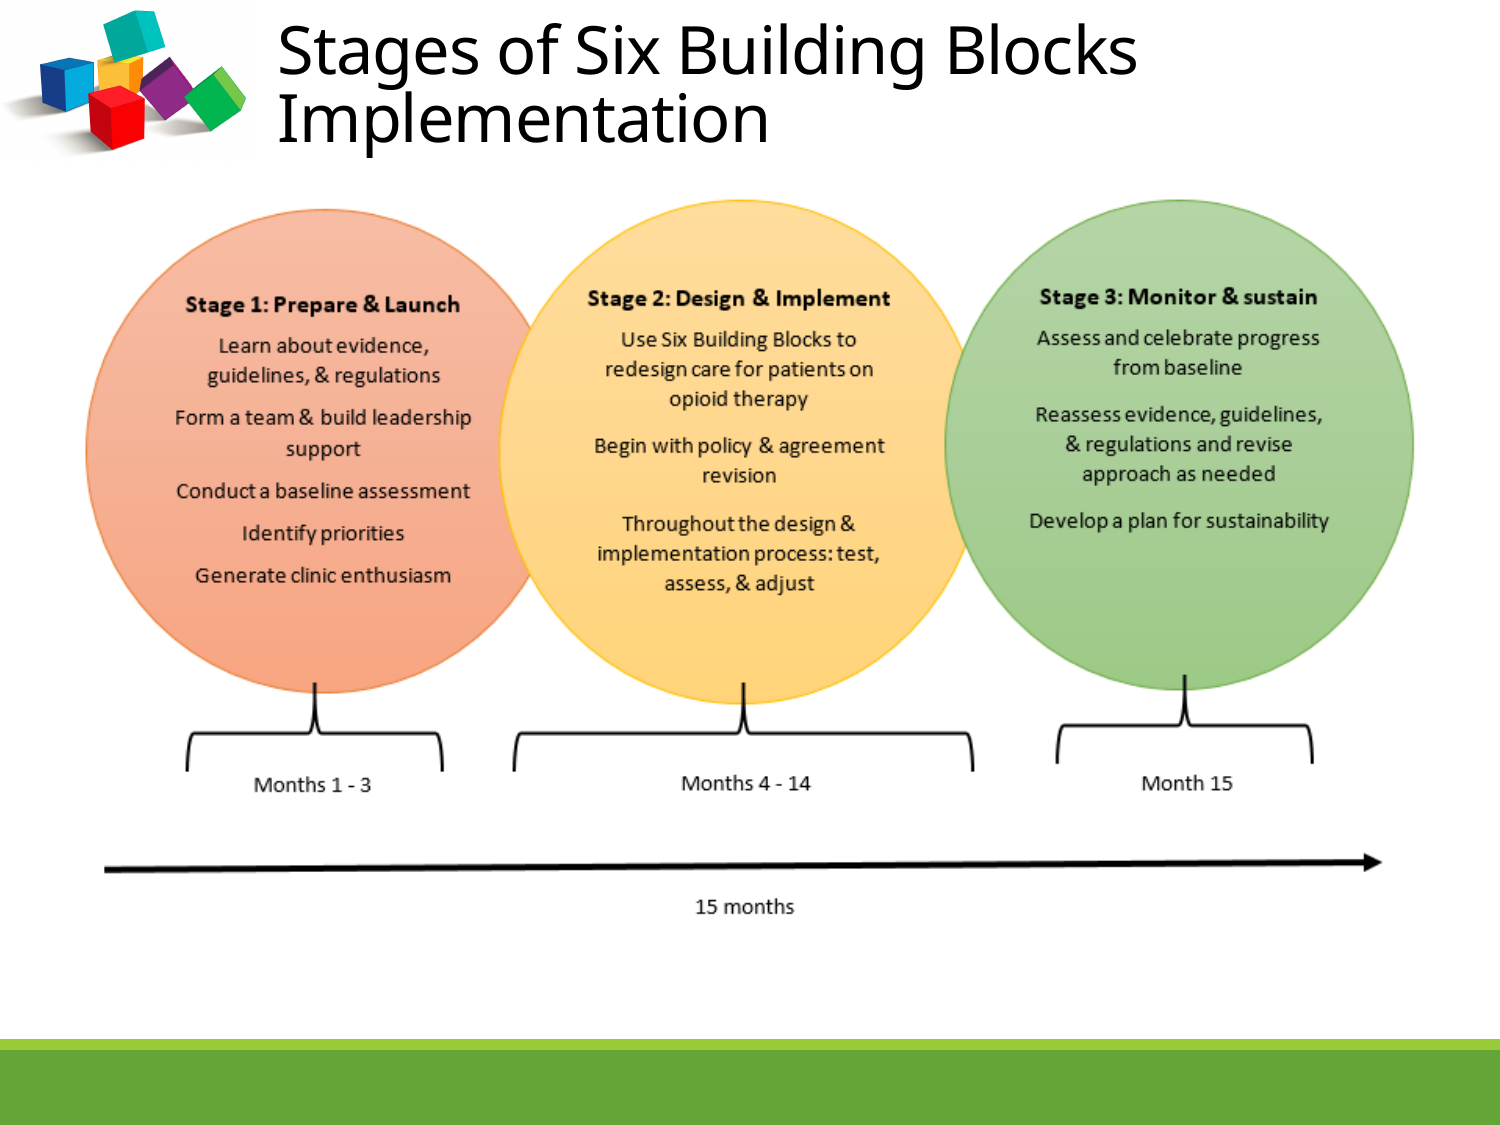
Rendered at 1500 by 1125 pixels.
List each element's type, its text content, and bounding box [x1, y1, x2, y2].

picture [42, 177, 1458, 948]
title Stages of Six Building Blocks Implementation [262, 52, 1479, 164]
